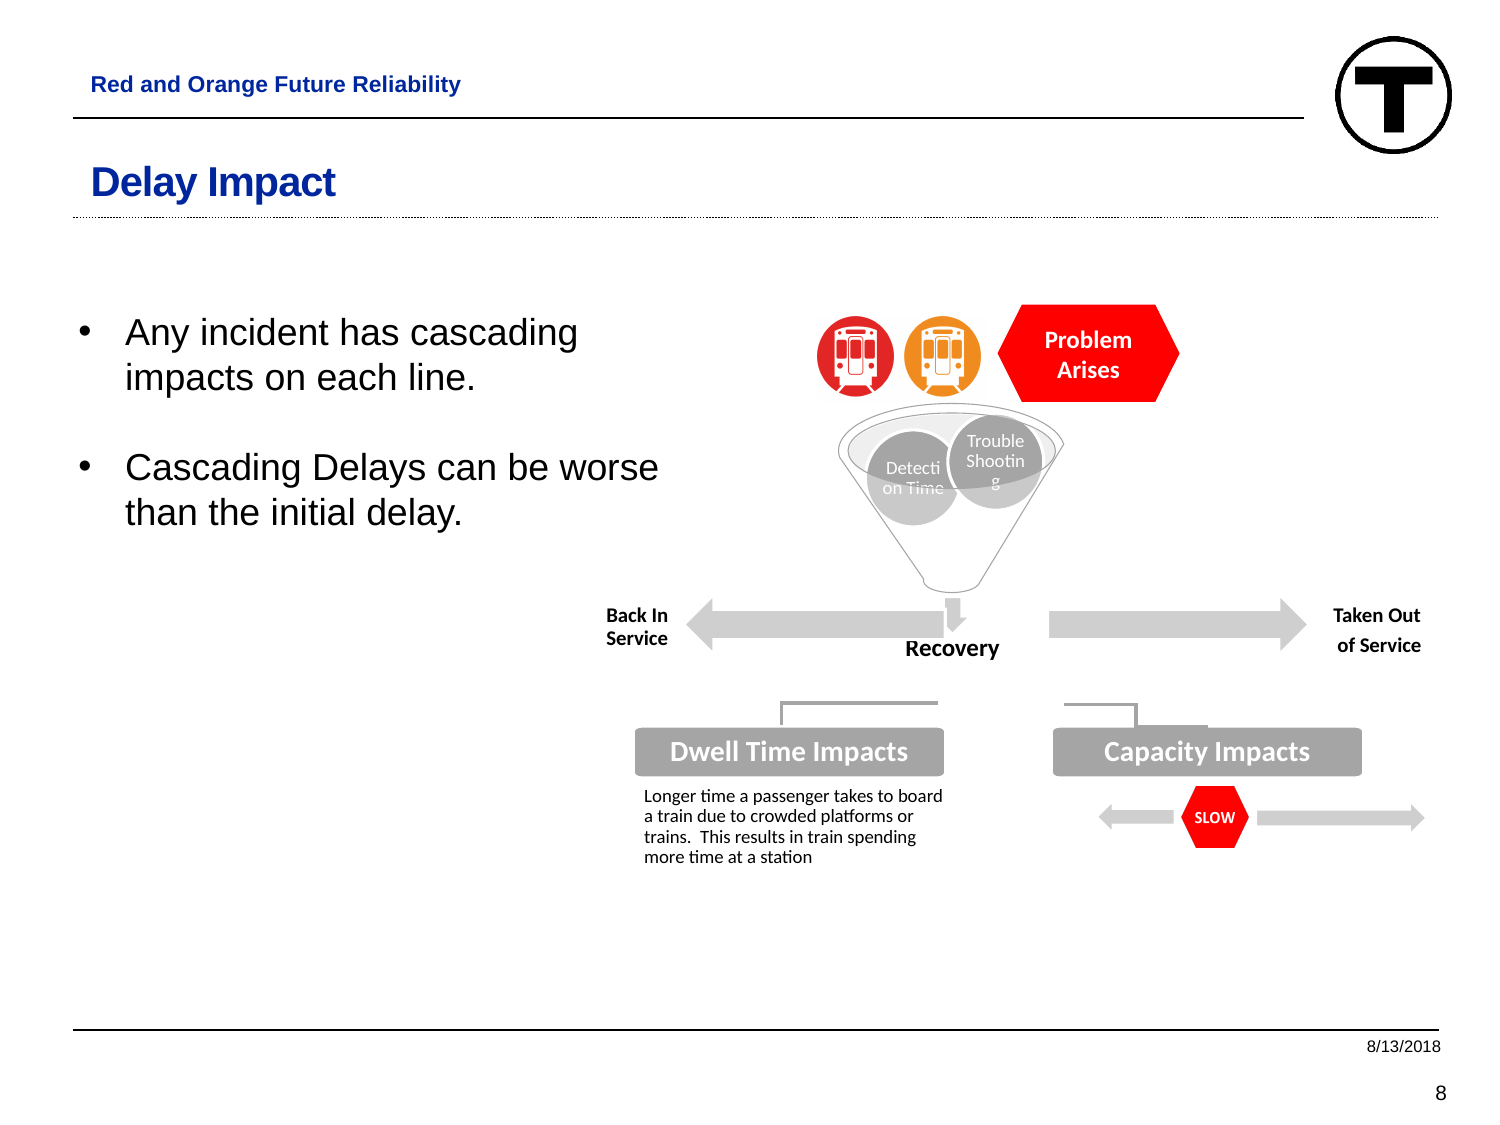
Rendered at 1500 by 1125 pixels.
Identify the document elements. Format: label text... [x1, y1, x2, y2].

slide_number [1181, 1028, 1456, 1054]
text_box Any incident has cascading impacts on each line. Cascading Delays can be worse than the initial delay. [63, 300, 705, 586]
picture [1335, 36, 1452, 154]
title Delay Impact [75, 136, 1348, 213]
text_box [486, 305, 1456, 963]
